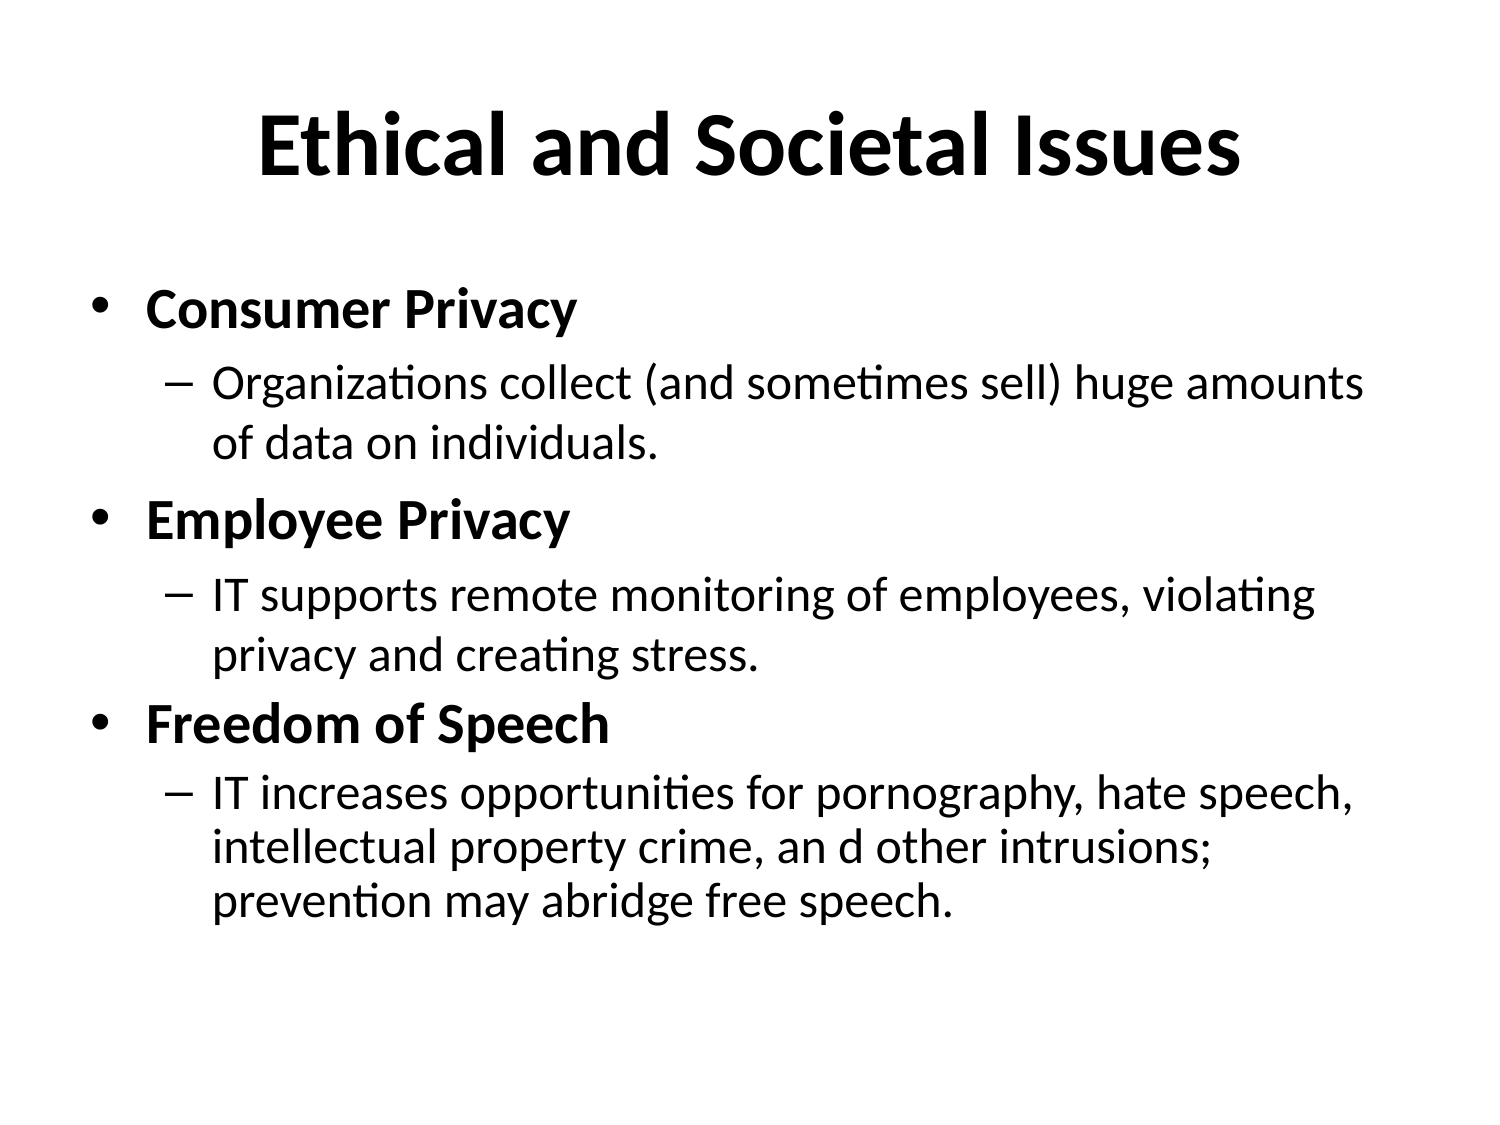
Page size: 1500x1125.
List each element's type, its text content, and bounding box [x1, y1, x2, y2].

title Ethical and Societal Issues [75, 45, 1425, 233]
list Consumer Privacy Organizations collect (and sometimes sell) huge amounts of data on individuals. Employee Privacy IT supports remote monitoring of employees, violating privacy and creating stress. Freedom of Speech IT increases opportunities for pornography, hate speech, intellectual property crime, an d other intrusions; prevention may abridge free speech. [75, 262, 1425, 1005]
